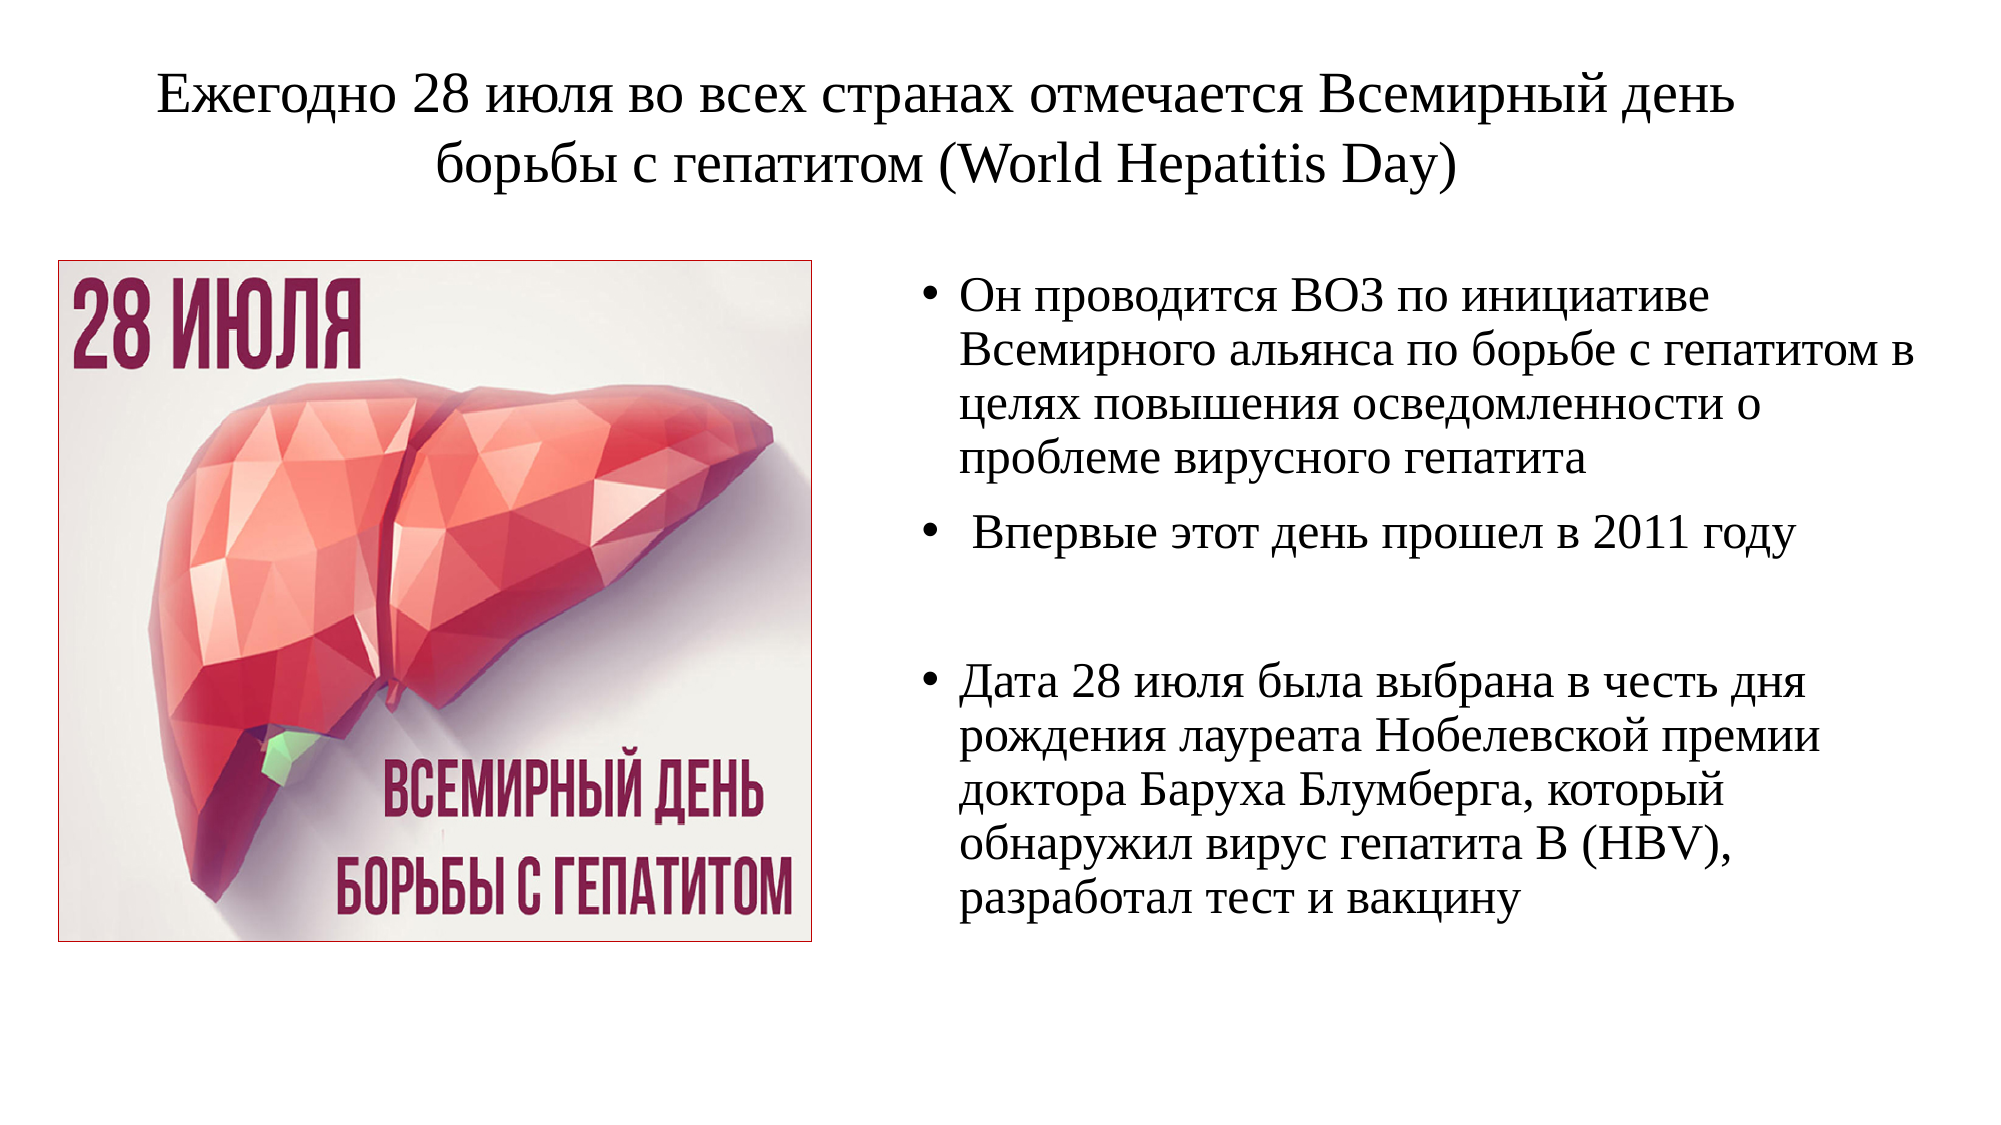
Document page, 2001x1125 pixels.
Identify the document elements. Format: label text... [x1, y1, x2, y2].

list Он проводится ВОЗ по инициативе Всемирного альянса по борьбе с гепатитом в целях повышения осведомленности о проблеме вирусного гепатита Впервые этот день прошел в 2011 году Дата 28 июля была выбрана в честь дня рождения лауреата Нобелевской премии доктора Баруха Блумберга, который обнаружил вирус гепатита В (HBV), разработал тест и вакцину [906, 260, 1962, 942]
text_box Ежегодно 28 июля во всех странах отмечается Всемирный день борьбы с гепатитом (World Hepatitis Day) [107, 46, 1786, 202]
picture [58, 260, 812, 942]
